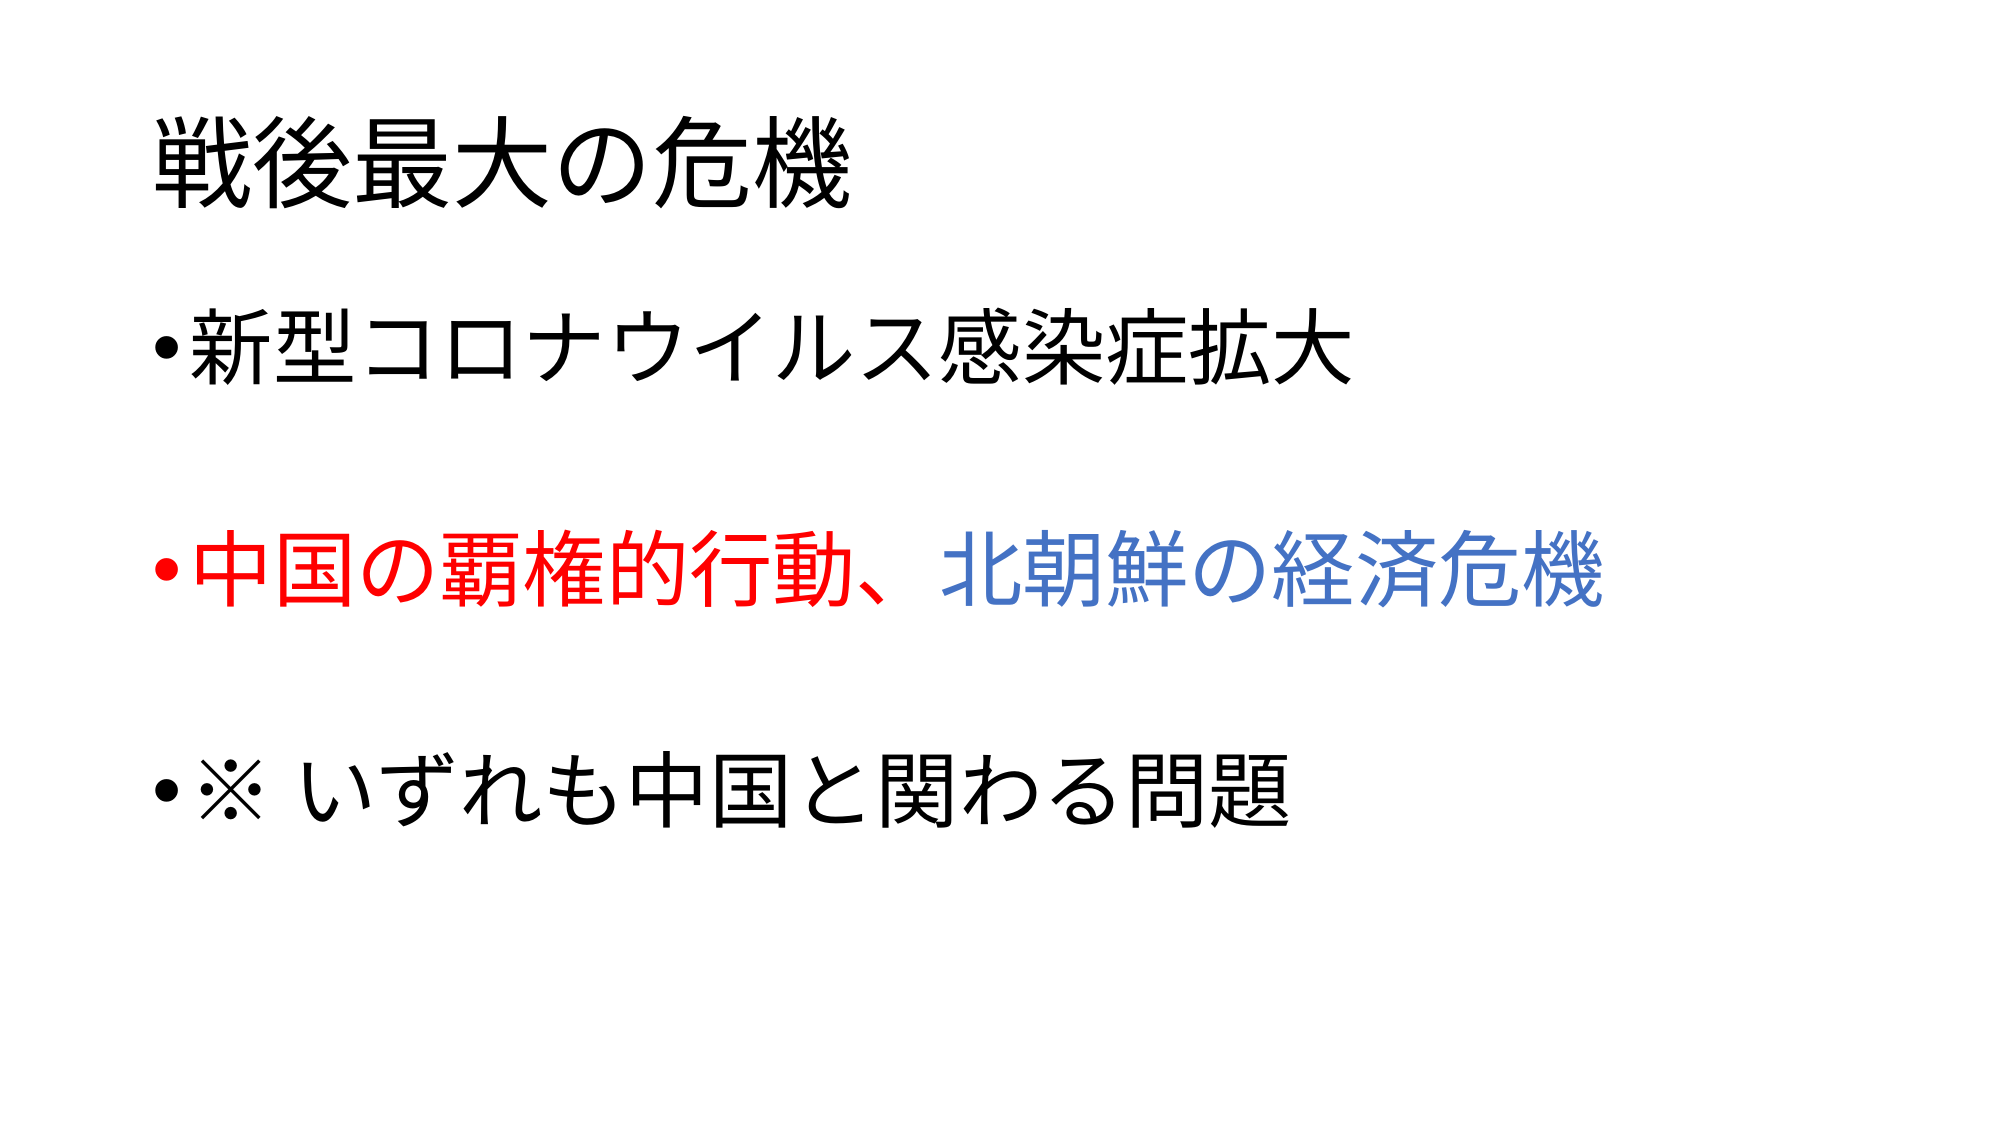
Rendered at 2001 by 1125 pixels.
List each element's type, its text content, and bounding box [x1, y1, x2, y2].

list 新型コロナウイルス感染症拡大 中国の覇権的行動、北朝鮮の経済危機 ※いずれも中国と関わる問題 [137, 299, 1863, 1014]
title 戦後最大の危機 [137, 59, 1863, 278]
